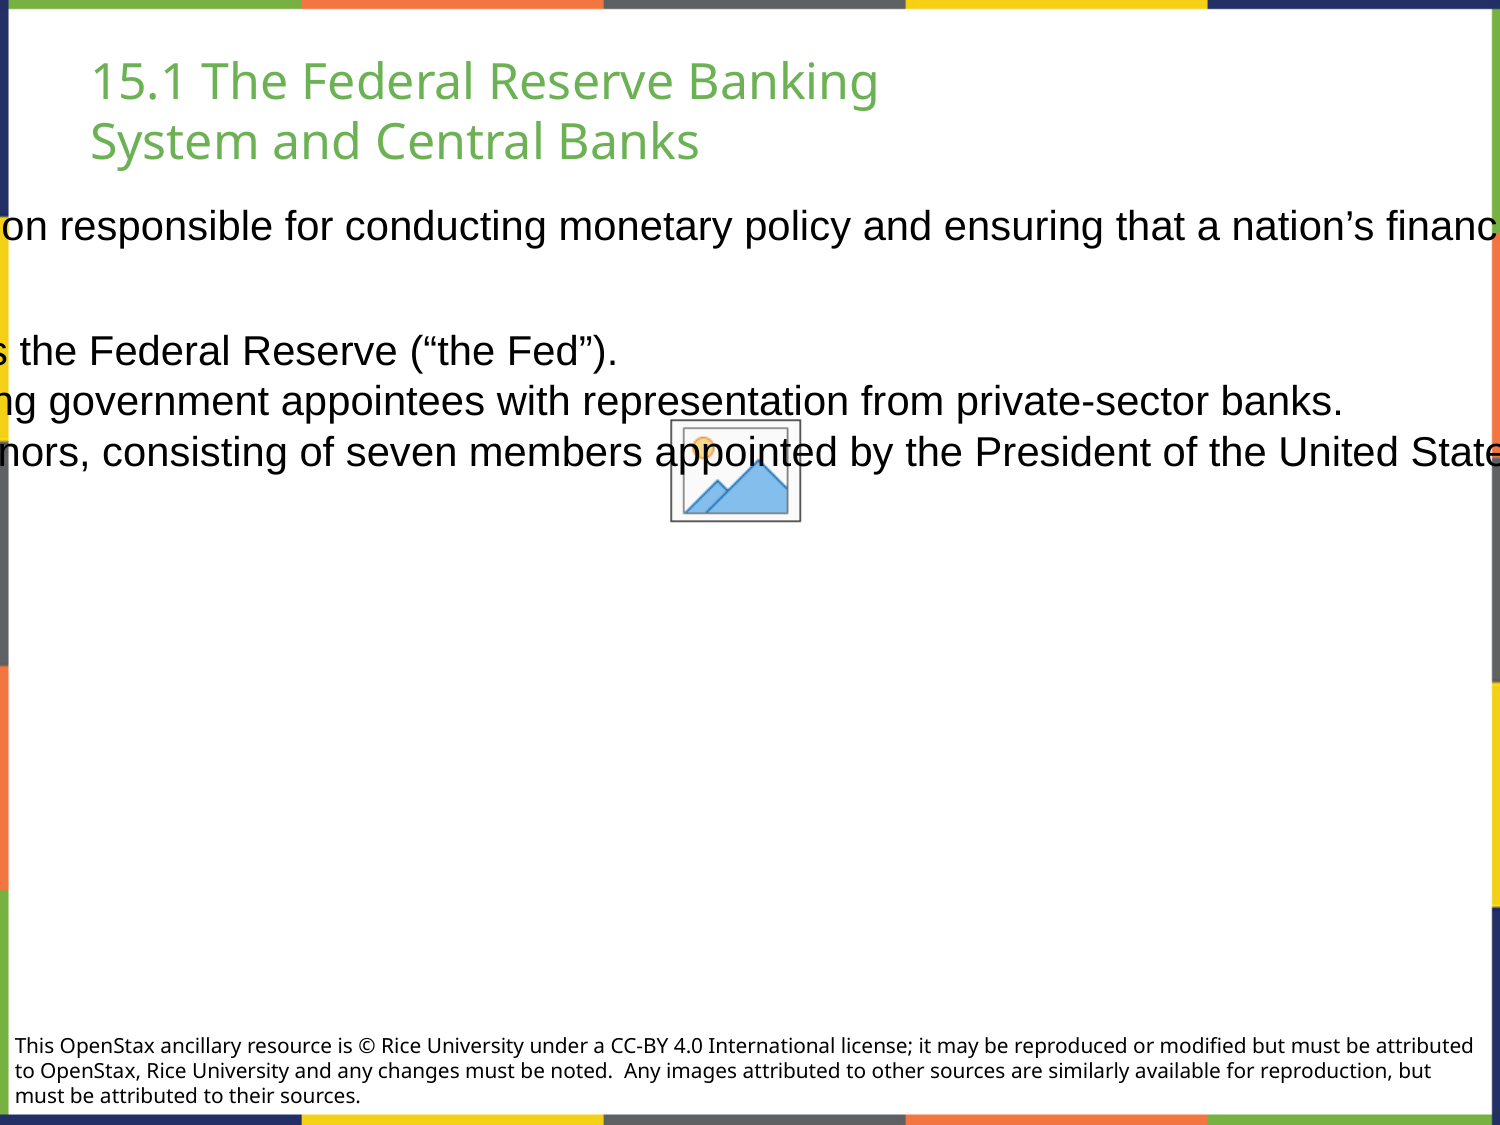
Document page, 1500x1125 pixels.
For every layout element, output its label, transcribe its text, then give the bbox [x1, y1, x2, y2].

picture [1490, 446, 1500, 453]
title 15.1 The Federal Reserve Banking System and Central Banks [75, 39, 1398, 183]
text_box This OpenStax ancillary resource is © Rice University under a CC-BY 4.0 International license; it may be reproduced or modified but must be attributed to OpenStax, Rice University and any changes must be noted. Any images attributed to other sources are similarly available for reproduction, but must be attributed to their sources. [0, 1025, 1500, 1115]
picture [0, 0, 1500, 1025]
picture [1490, 456, 1500, 464]
picture [0, 1115, 1500, 1125]
